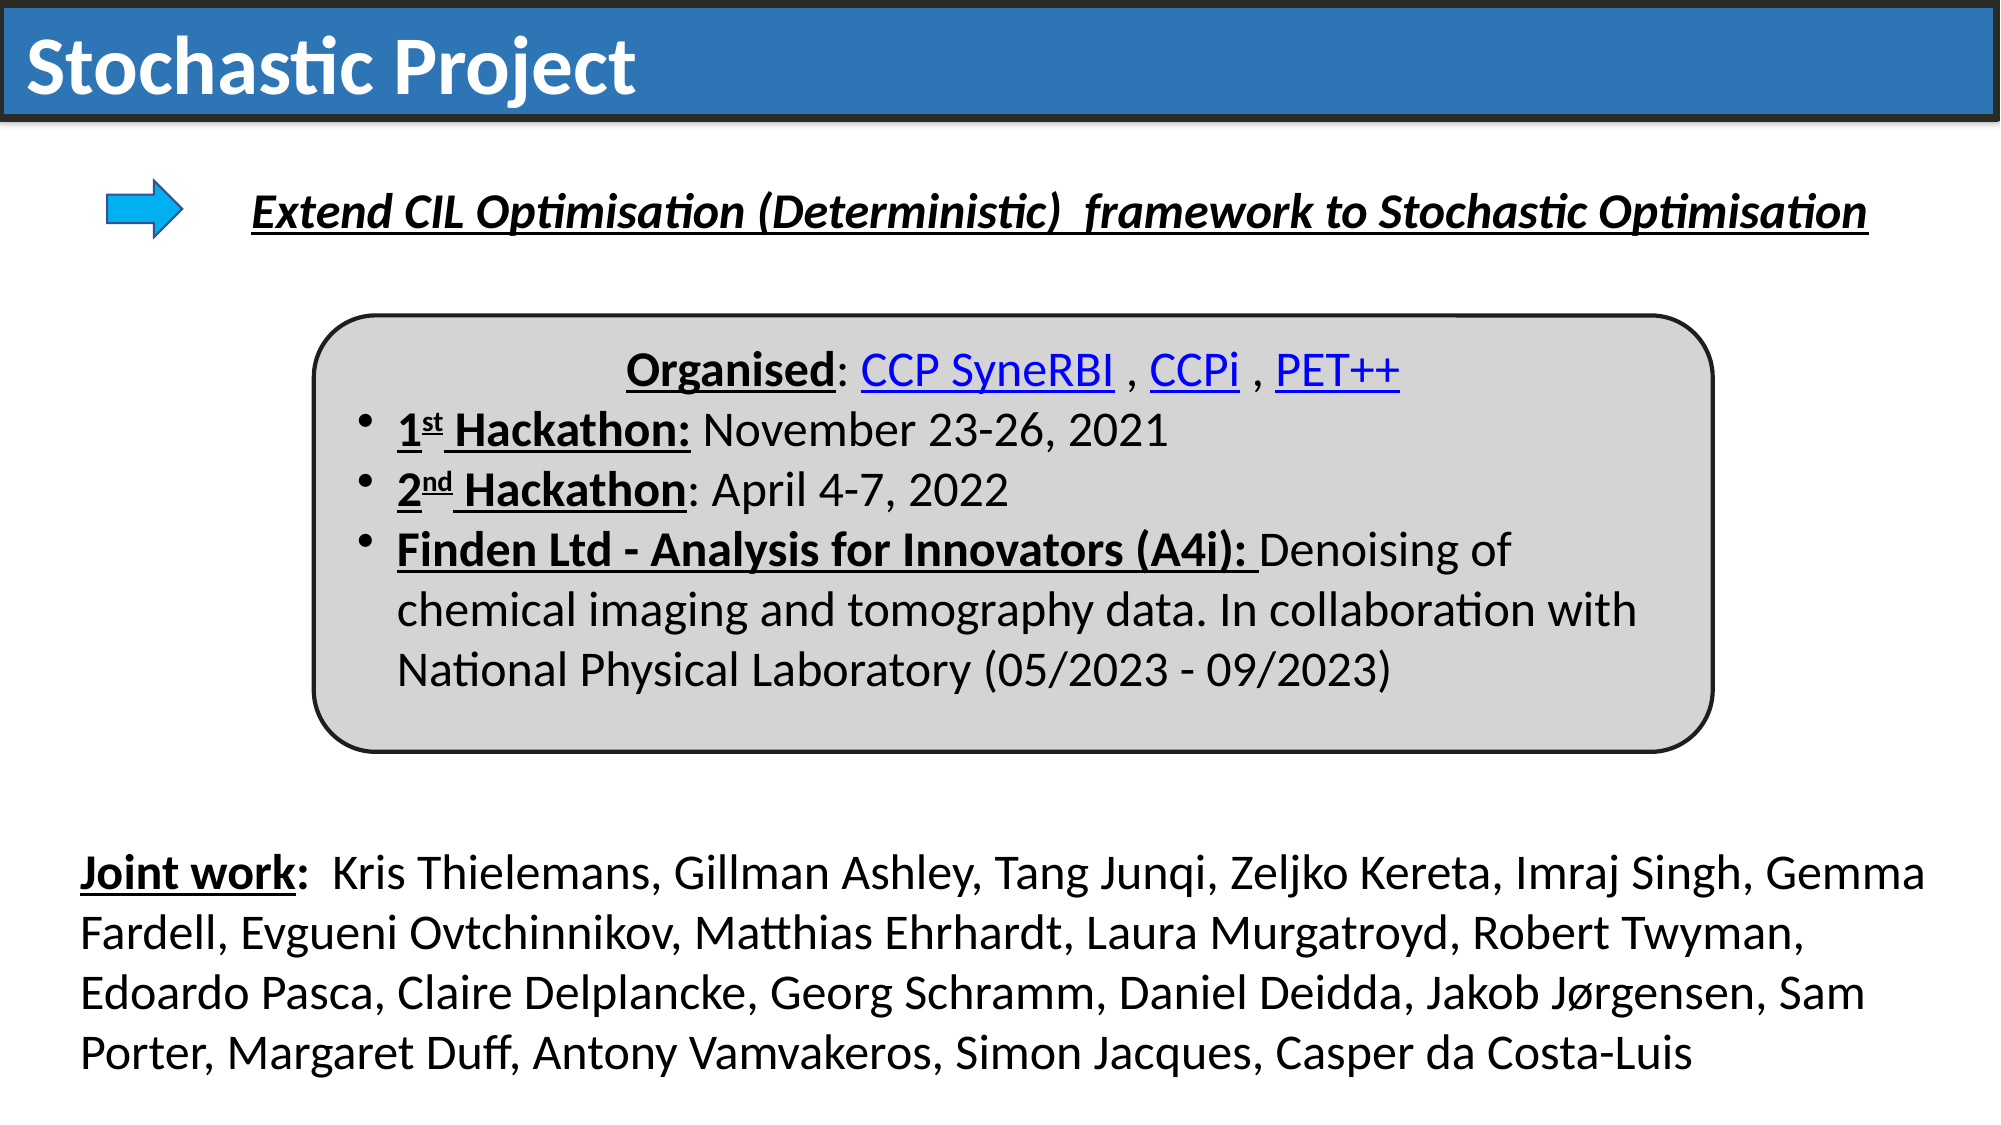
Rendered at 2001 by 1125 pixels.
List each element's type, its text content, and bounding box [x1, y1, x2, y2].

text_box Stochastic Project [0, 3, 1998, 119]
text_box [313, 315, 1713, 753]
text_box Joint work: Kris Thielemans, Gillman Ashley, Tang Junqi, Zeljko Kereta, Imraj Singh, Gemma Fardell, Evgueni Ovtchinnikov, Matthias Ehrhardt, Laura Murgatroyd, Robert Twyman, Edoardo Pasca, Claire Delplancke, Georg Schramm, Daniel Deidda, Jakob Jørgensen, Sam Porter, Margaret Duff, Antony Vamvakeros, Simon Jacques, Casper da Costa-Luis [72, 831, 1955, 1087]
text_box Extend CIL Optimisation (Deterministic) framework to Stochastic Optimisation [244, 171, 1939, 246]
text_box [107, 180, 183, 238]
